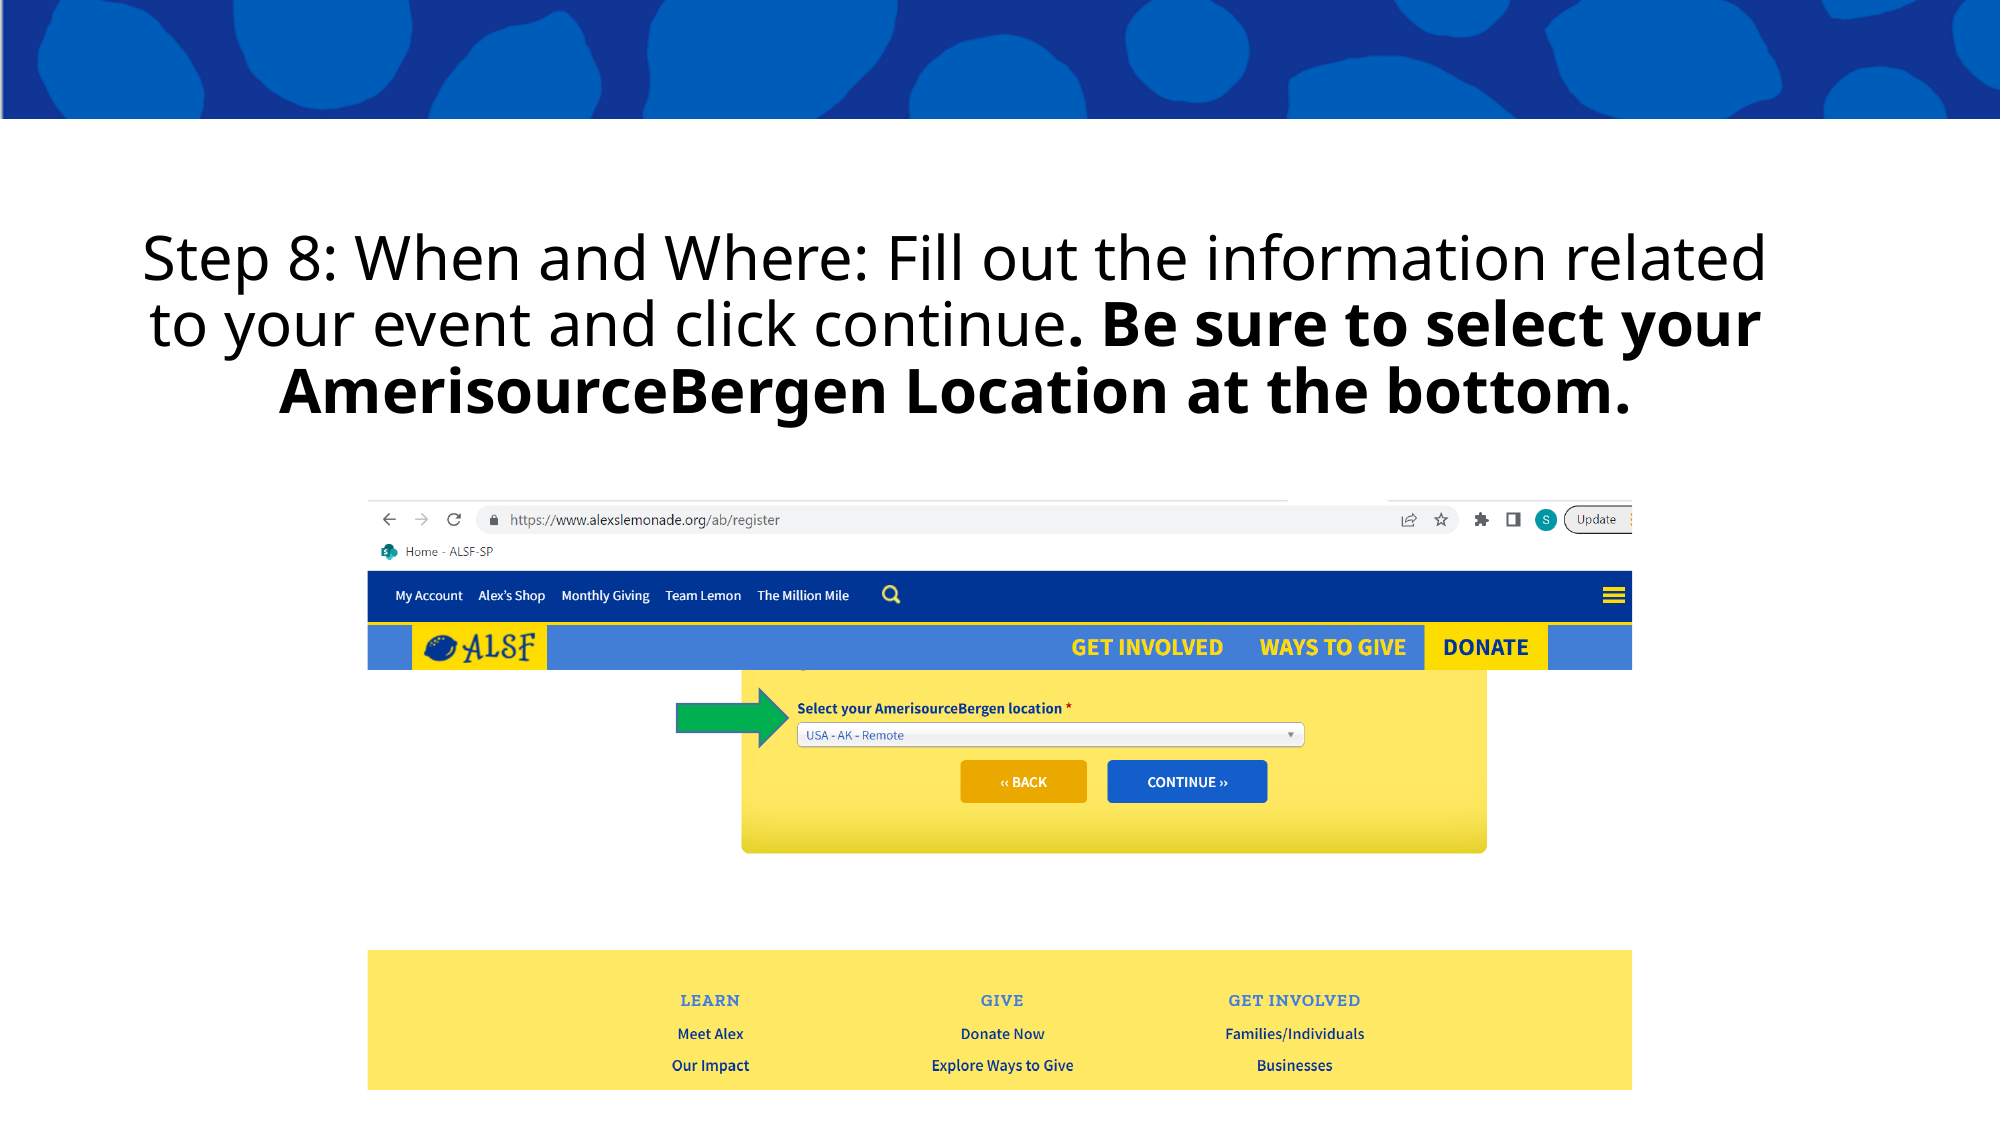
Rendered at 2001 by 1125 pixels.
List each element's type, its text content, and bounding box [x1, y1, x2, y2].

picture [0, 0, 2000, 119]
picture [367, 500, 1633, 1090]
title Step 8: When and Where: Fill out the information related to your event and click continue. Be sure to select your AmerisourceBergen Location at the bottom. [93, 218, 1819, 436]
